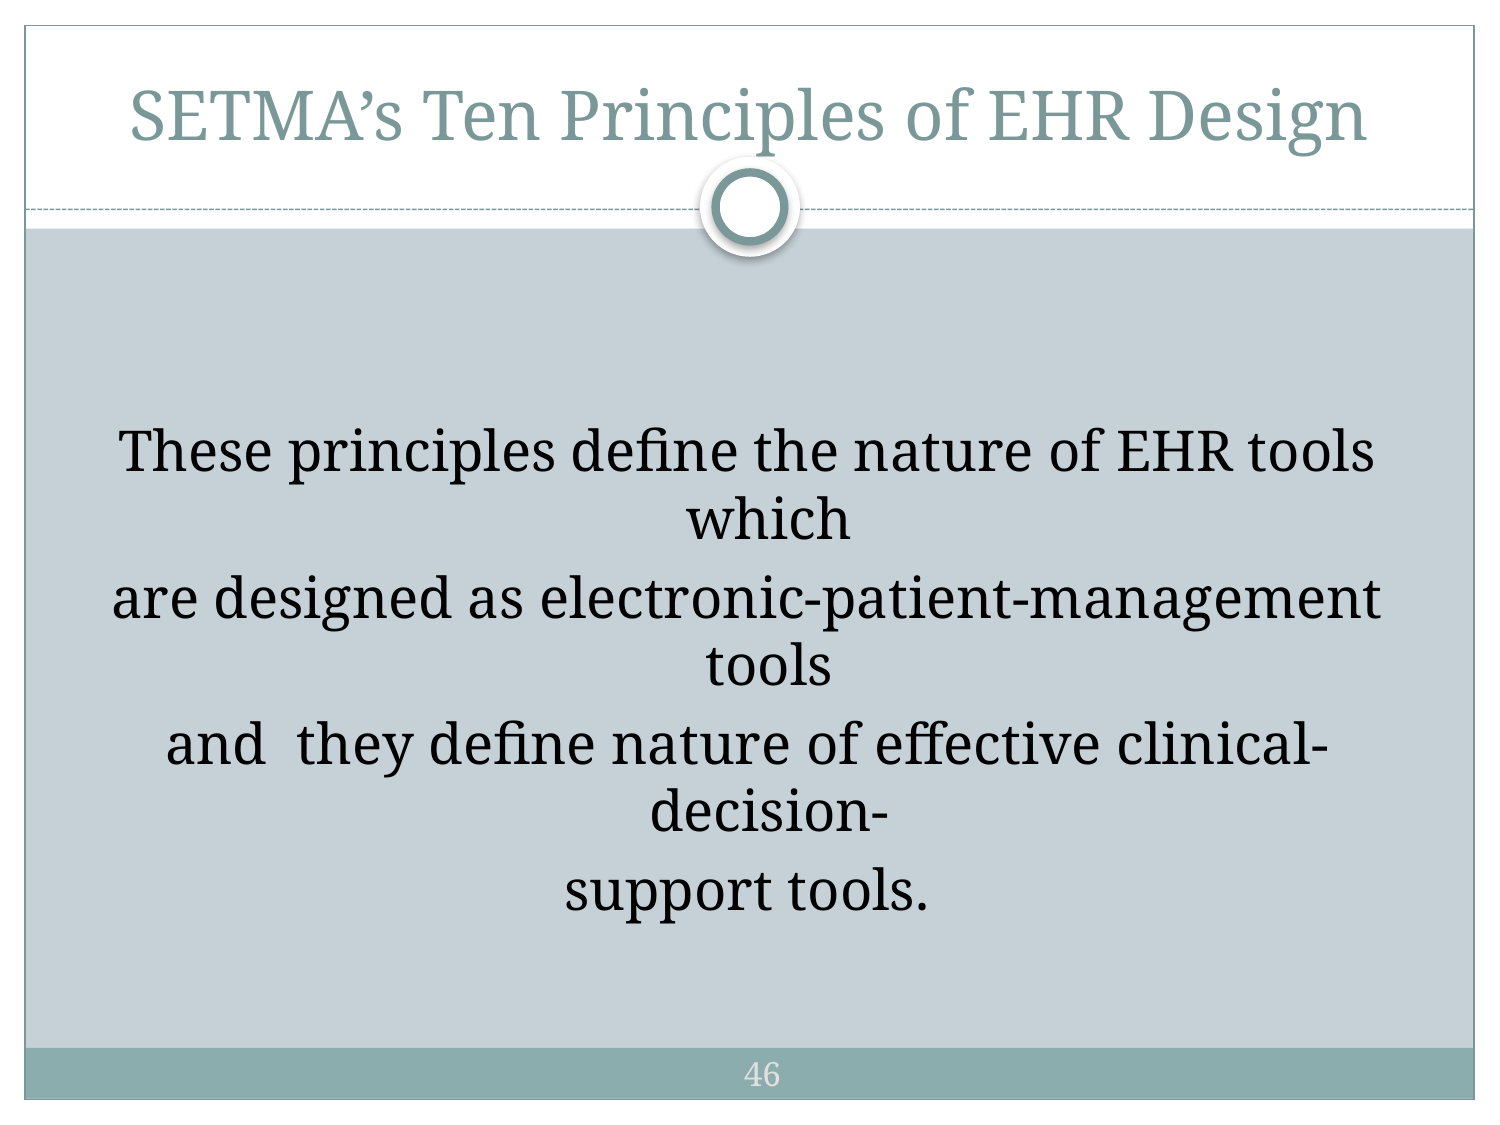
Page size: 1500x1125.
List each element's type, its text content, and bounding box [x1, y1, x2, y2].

title SETMA’s Ten Principles of EHR Design [49, 37, 1450, 163]
slide_number 46 [725, 1040, 800, 1113]
list These principles define the nature of EHR tools which are designed as electronic-patient-management tools and they define nature of effective clinical-decision- support tools. [49, 250, 1445, 1001]
